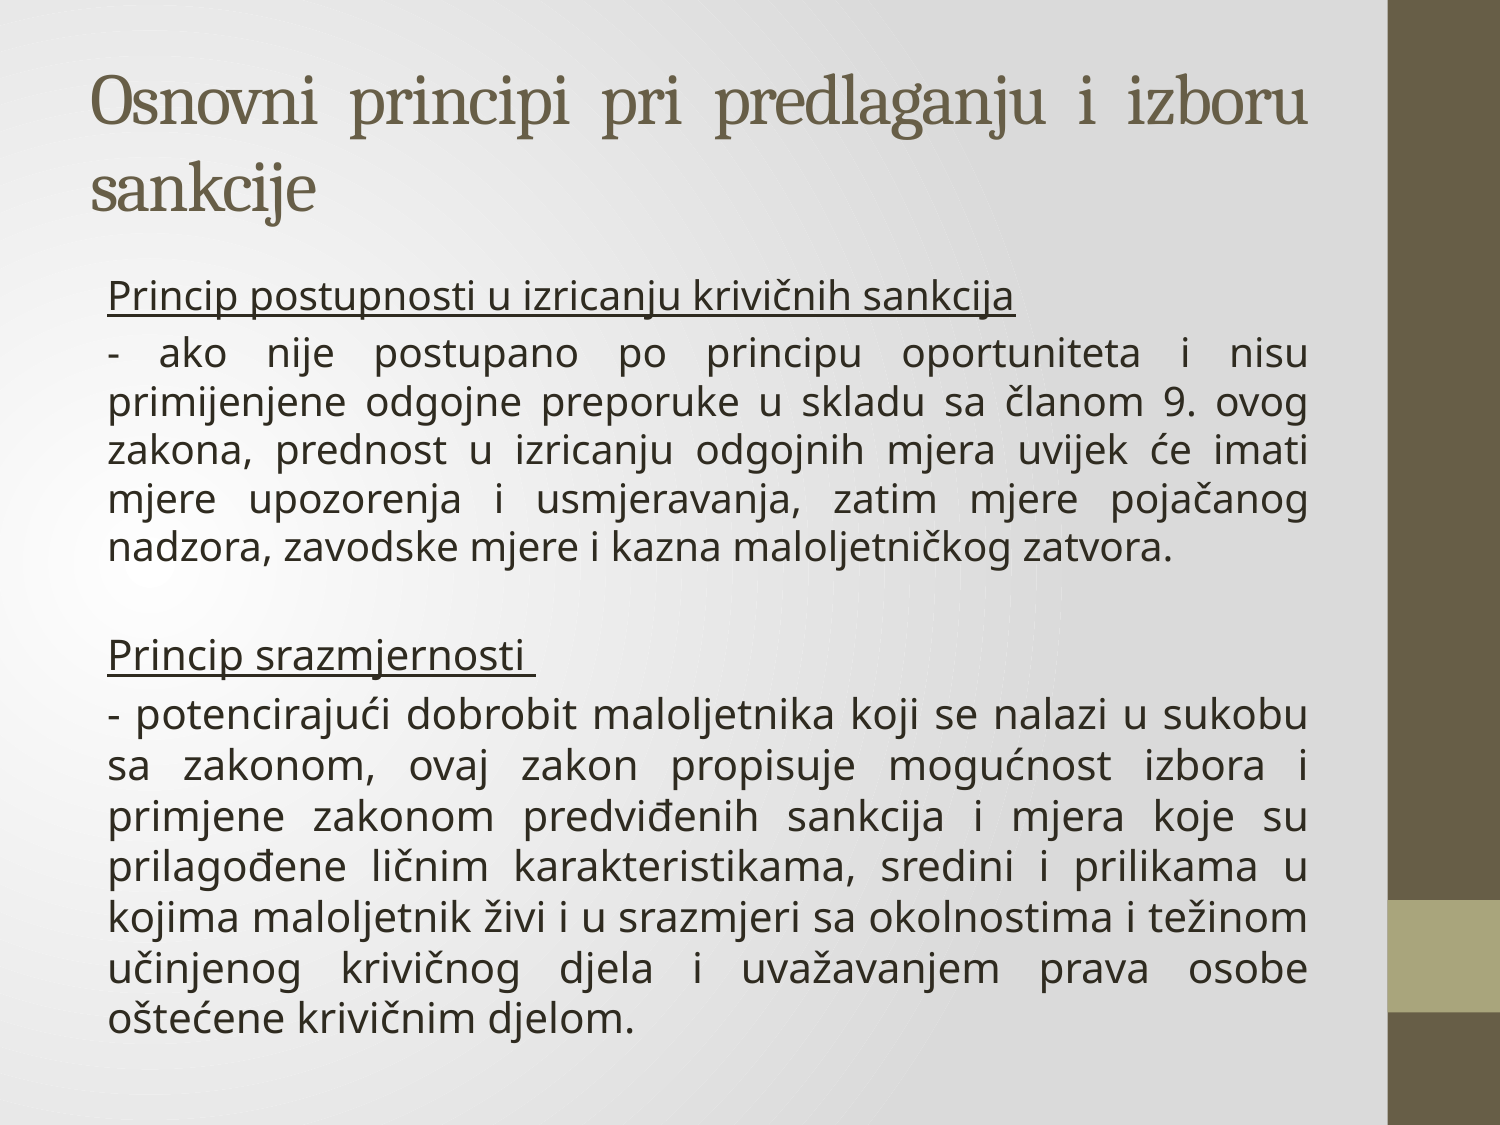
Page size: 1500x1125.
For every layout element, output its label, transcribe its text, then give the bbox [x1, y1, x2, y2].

list Princip postupnosti u izricanju krivičnih sankcija - ako nije postupano po principu oportuniteta i nisu primijenjene odgojne preporuke u skladu sa članom 9. ovog zakona, prednost u izricanju odgojnih mjera uvijek će imati mjere upozorenja i usmjeravanja, zatim mjere pojačanog nadzora, zavodske mjere i kazna maloljetničkog zatvora. Princip srazmjernosti - potencirajući dobrobit maloljetnika koji se nalazi u sukobu sa zakonom, ovaj zakon propisuje mogućnost izbora i primjene zakonom predviđenih sankcija i mjera koje su prilagođene ličnim karakteristikama, sredini i prilikama u kojima maloljetnik živi i u srazmjeri sa okolnostima i težinom učinjenog krivičnog djela i uvažavanjem prava osobe oštećene krivičnim djelom. [75, 262, 1325, 1050]
title Osnovni principi pri predlaganju i izboru sankcije [75, 45, 1325, 233]
